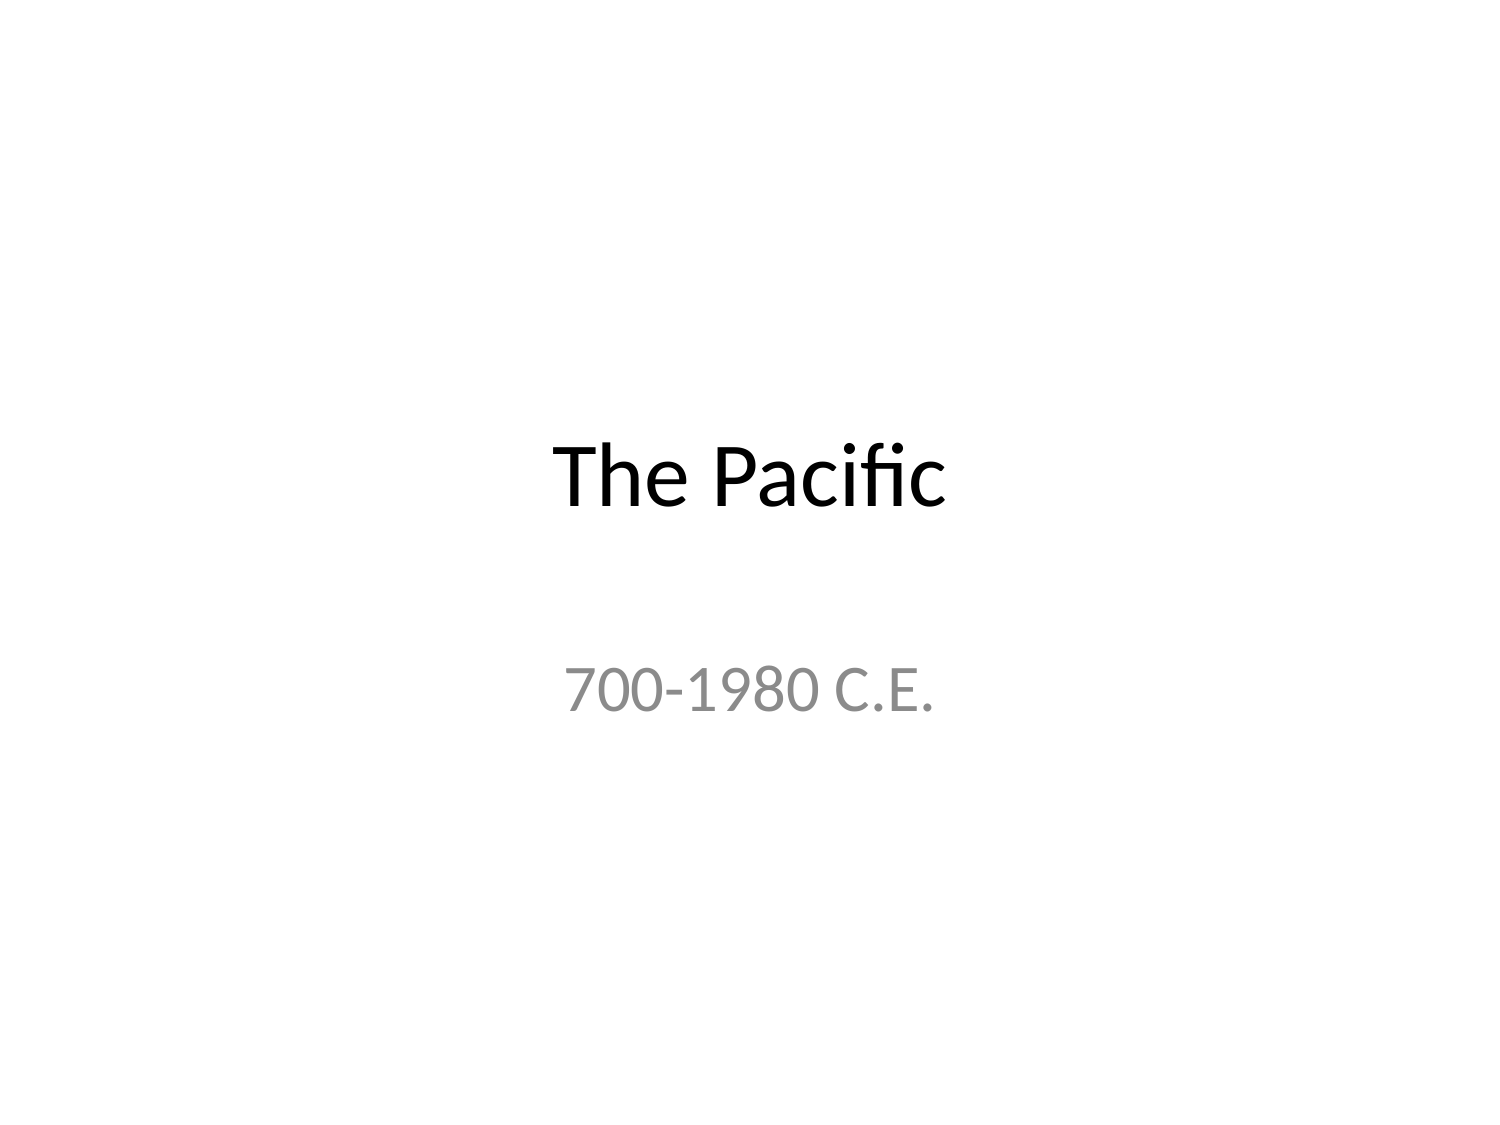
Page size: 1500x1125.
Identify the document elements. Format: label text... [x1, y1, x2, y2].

subtitle 700-1980 C.E. [225, 637, 1275, 925]
title The Pacific [112, 349, 1388, 591]
